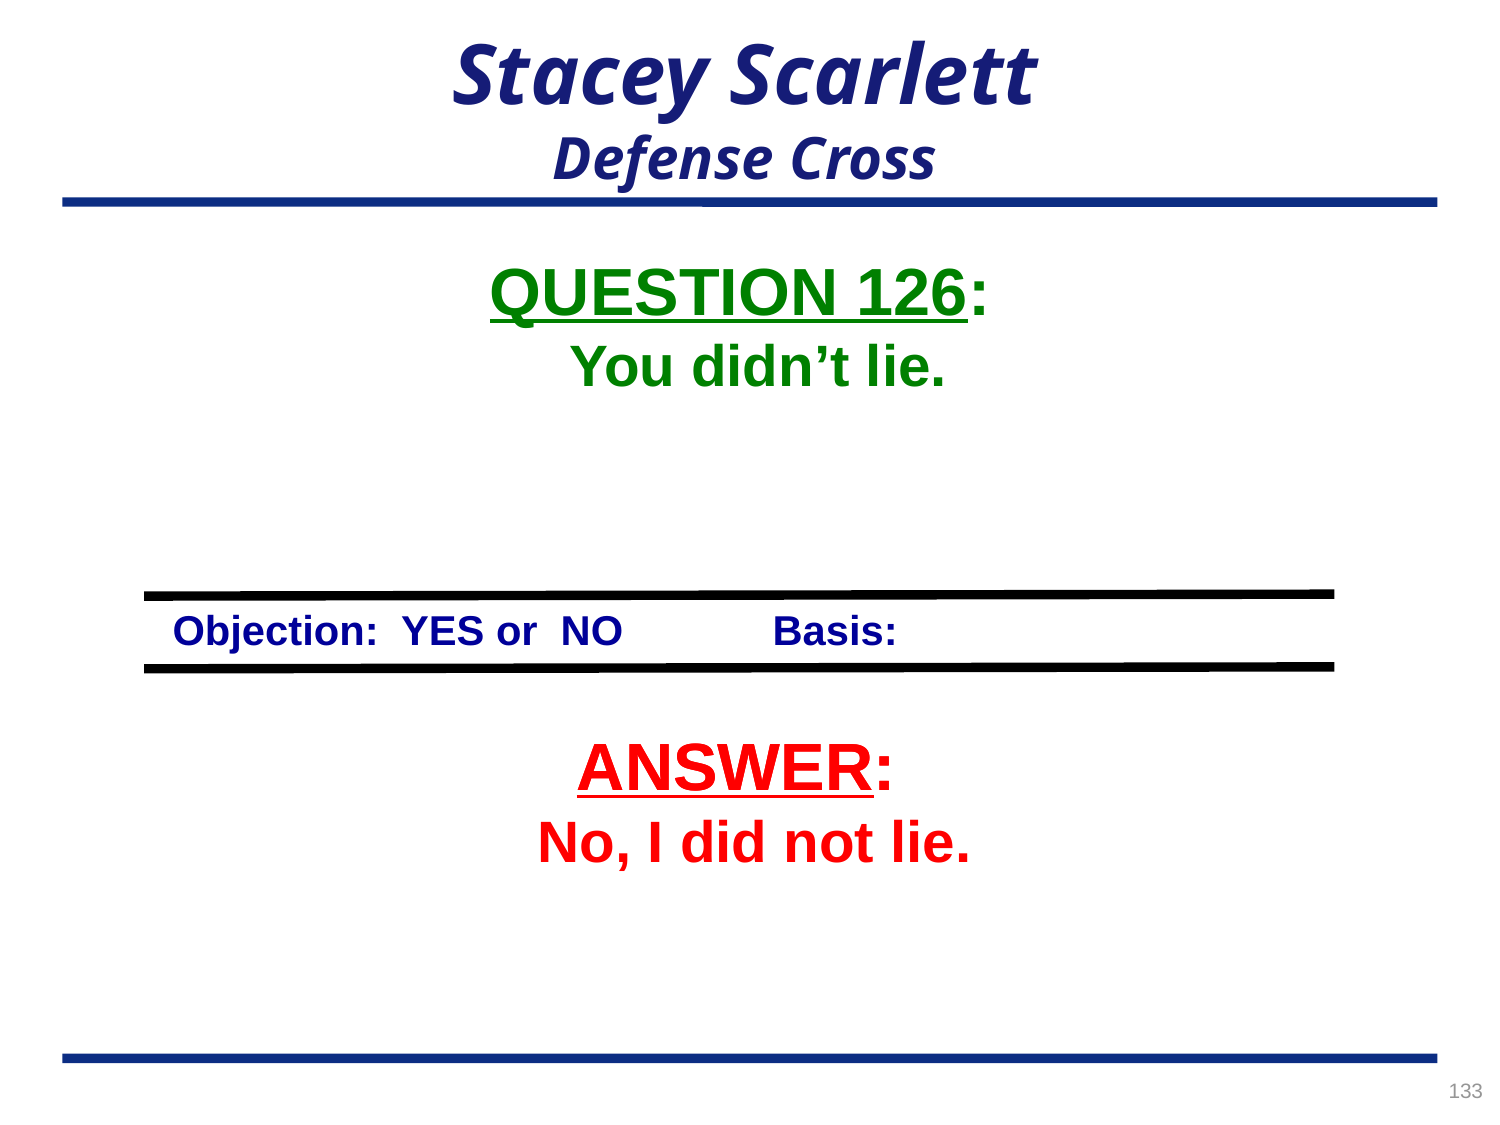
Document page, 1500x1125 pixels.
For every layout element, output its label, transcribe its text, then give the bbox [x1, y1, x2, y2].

title Stacey Scarlett Defense Cross [163, 12, 1327, 201]
text_box ANSWER: No, I did not lie. [144, 716, 1366, 882]
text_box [143, 666, 1335, 670]
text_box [143, 593, 1335, 597]
text_box Objection: YES or NO Basis: [157, 603, 1335, 661]
text_box QUESTION 126: You didn’t lie. [38, 241, 1479, 466]
slide_number 133 [1310, 1070, 1499, 1121]
